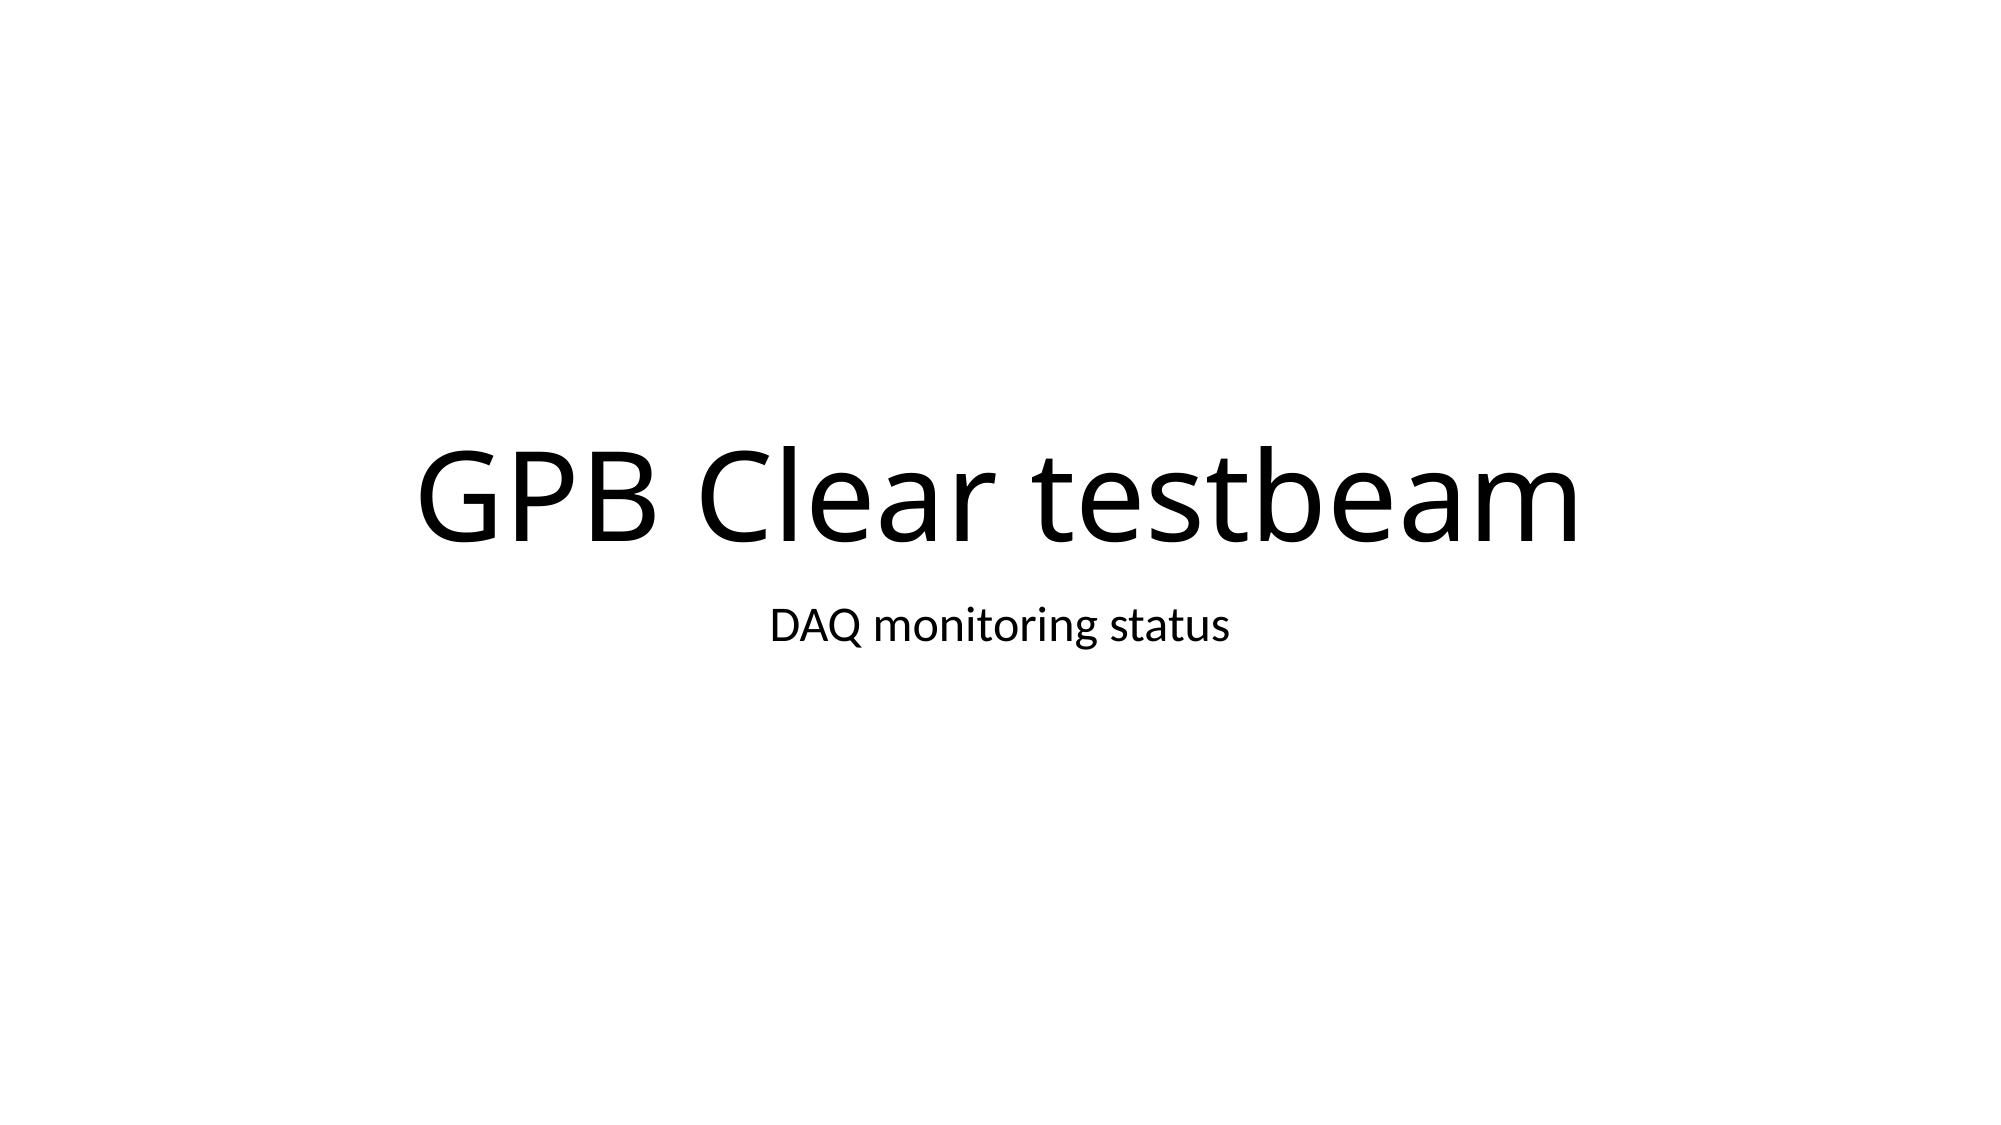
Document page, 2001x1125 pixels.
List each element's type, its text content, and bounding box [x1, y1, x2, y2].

subtitle DAQ monitoring status [249, 590, 1750, 863]
title GPB Clear testbeam [249, 184, 1750, 576]
